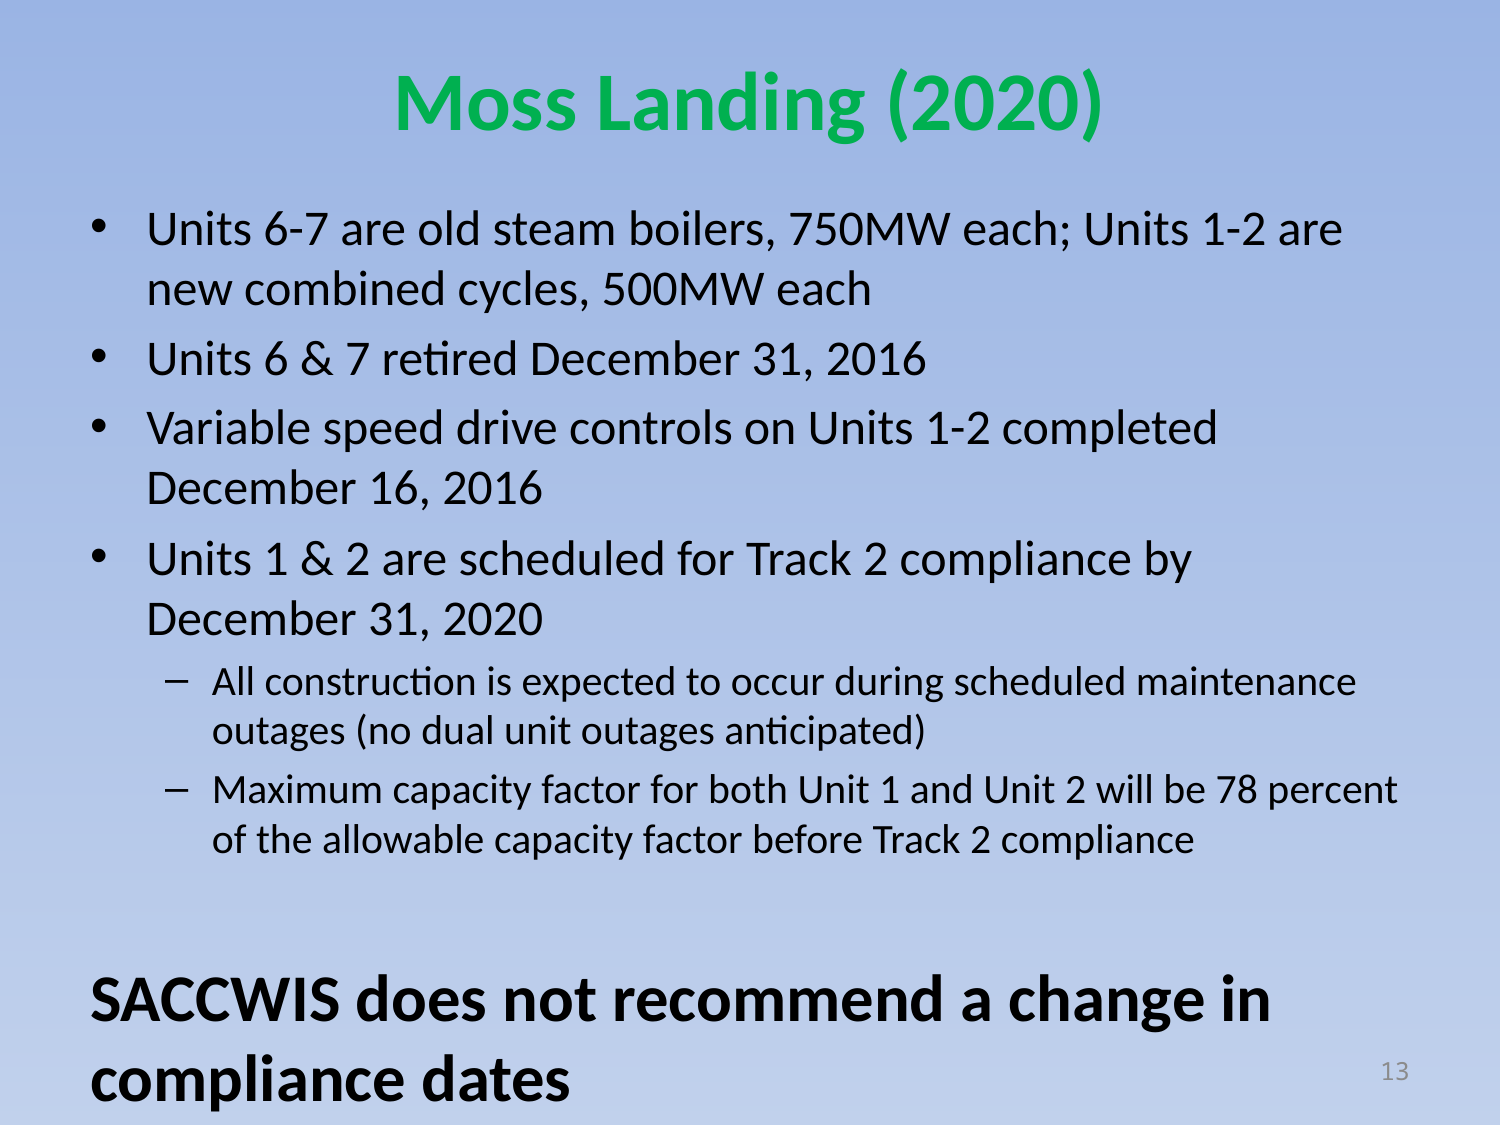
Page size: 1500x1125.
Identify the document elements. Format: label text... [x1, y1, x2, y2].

title Moss Landing (2020) [74, 3, 1426, 187]
list Units 6-7 are old steam boilers, 750MW each; Units 1-2 are new combined cycles, 500MW each Units 6 & 7 retired December 31, 2016 Variable speed drive controls on Units 1-2 completed December 16, 2016 Units 1 & 2 are scheduled for Track 2 compliance by December 31, 2020 All construction is expected to occur during scheduled maintenance outages (no dual unit outages anticipated) Maximum capacity factor for both Unit 1 and Unit 2 will be 78 percent of the allowable capacity factor before Track 2 compliance SACCWIS does not recommend a change in compliance dates [74, 187, 1426, 931]
slide_number 13 [1074, 1042, 1425, 1103]
